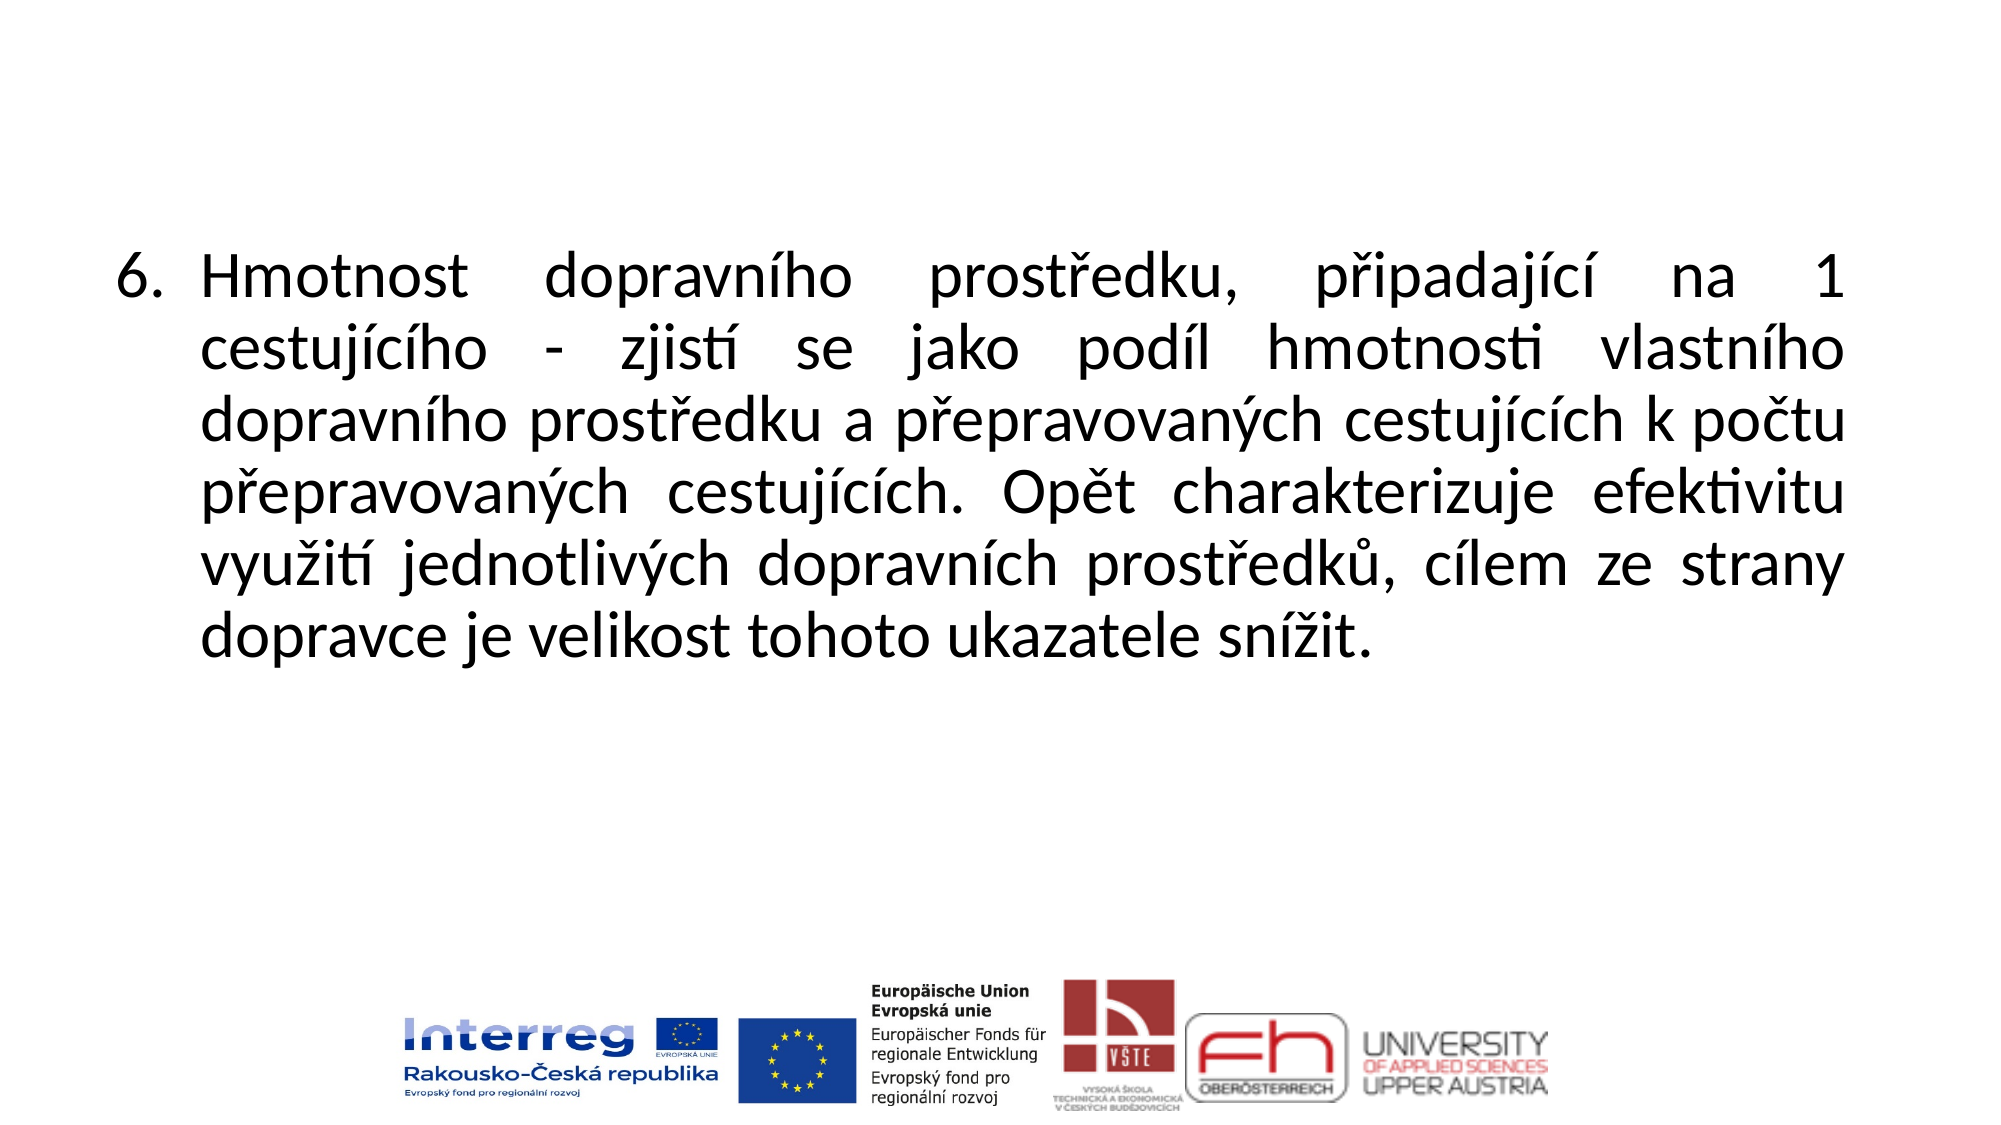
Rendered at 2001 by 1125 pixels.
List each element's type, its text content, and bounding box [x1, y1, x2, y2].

picture [1053, 979, 1184, 1111]
picture [374, 984, 1046, 1125]
picture [1185, 1013, 1548, 1103]
list Hmotnost dopravního prostředku, připadající na 1 cestujícího - zjistí se jako podíl hmotnosti vlastního dopravního prostředku a přepravovaných cestujících k počtu přepravovaných cestujících. Opět charakterizuje efektivitu využití jednotlivých dopravních prostředků, cílem ze strany dopravce je velikost tohoto ukazatele snížit. [100, 131, 1863, 1014]
